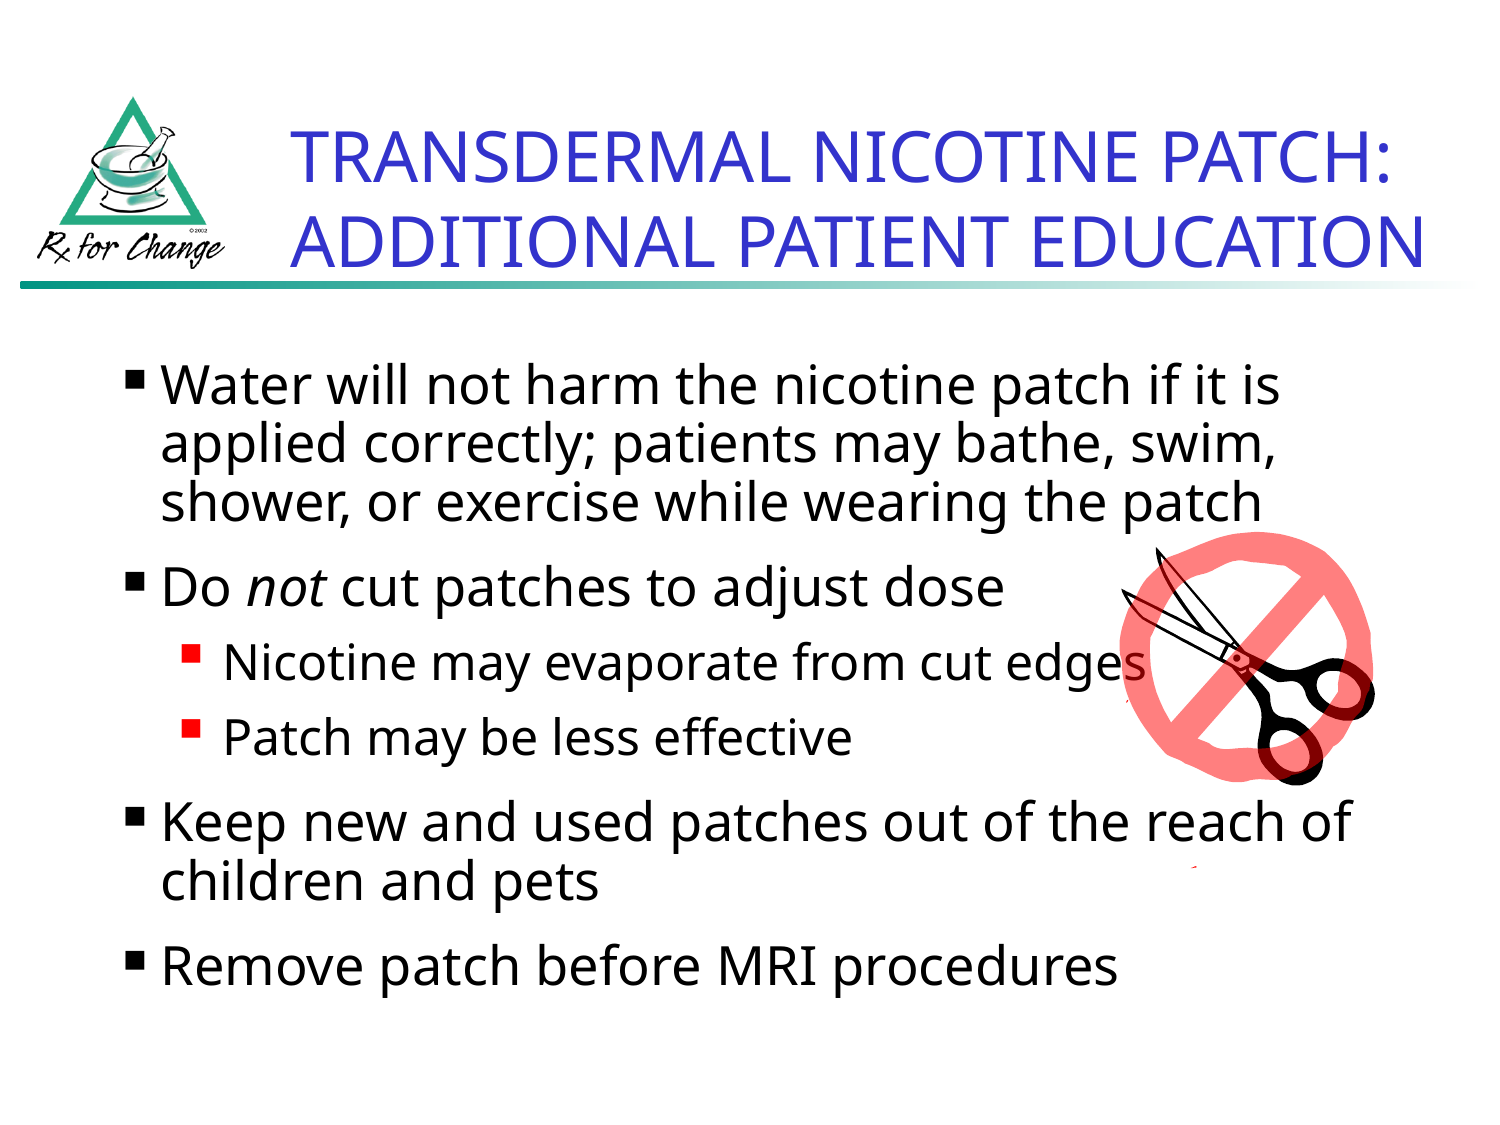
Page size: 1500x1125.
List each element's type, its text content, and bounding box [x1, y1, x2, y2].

list Water will not harm the nicotine patch if it is applied correctly; patients may bathe, swim, shower, or exercise while wearing the patch Do not cut patches to adjust dose Nicotine may evaporate from cut edges Patch may be less effective Keep new and used patches out of the reach of children and pets Remove patch before MRI procedures [107, 349, 1409, 1007]
title TRANSDERMAL NICOTINE PATCH: ADDITIONAL PATIENT EDUCATION [274, 101, 1468, 289]
text_box [1145, 531, 1350, 580]
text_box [1108, 581, 1387, 720]
picture [37, 96, 225, 269]
text_box [1145, 729, 1349, 783]
